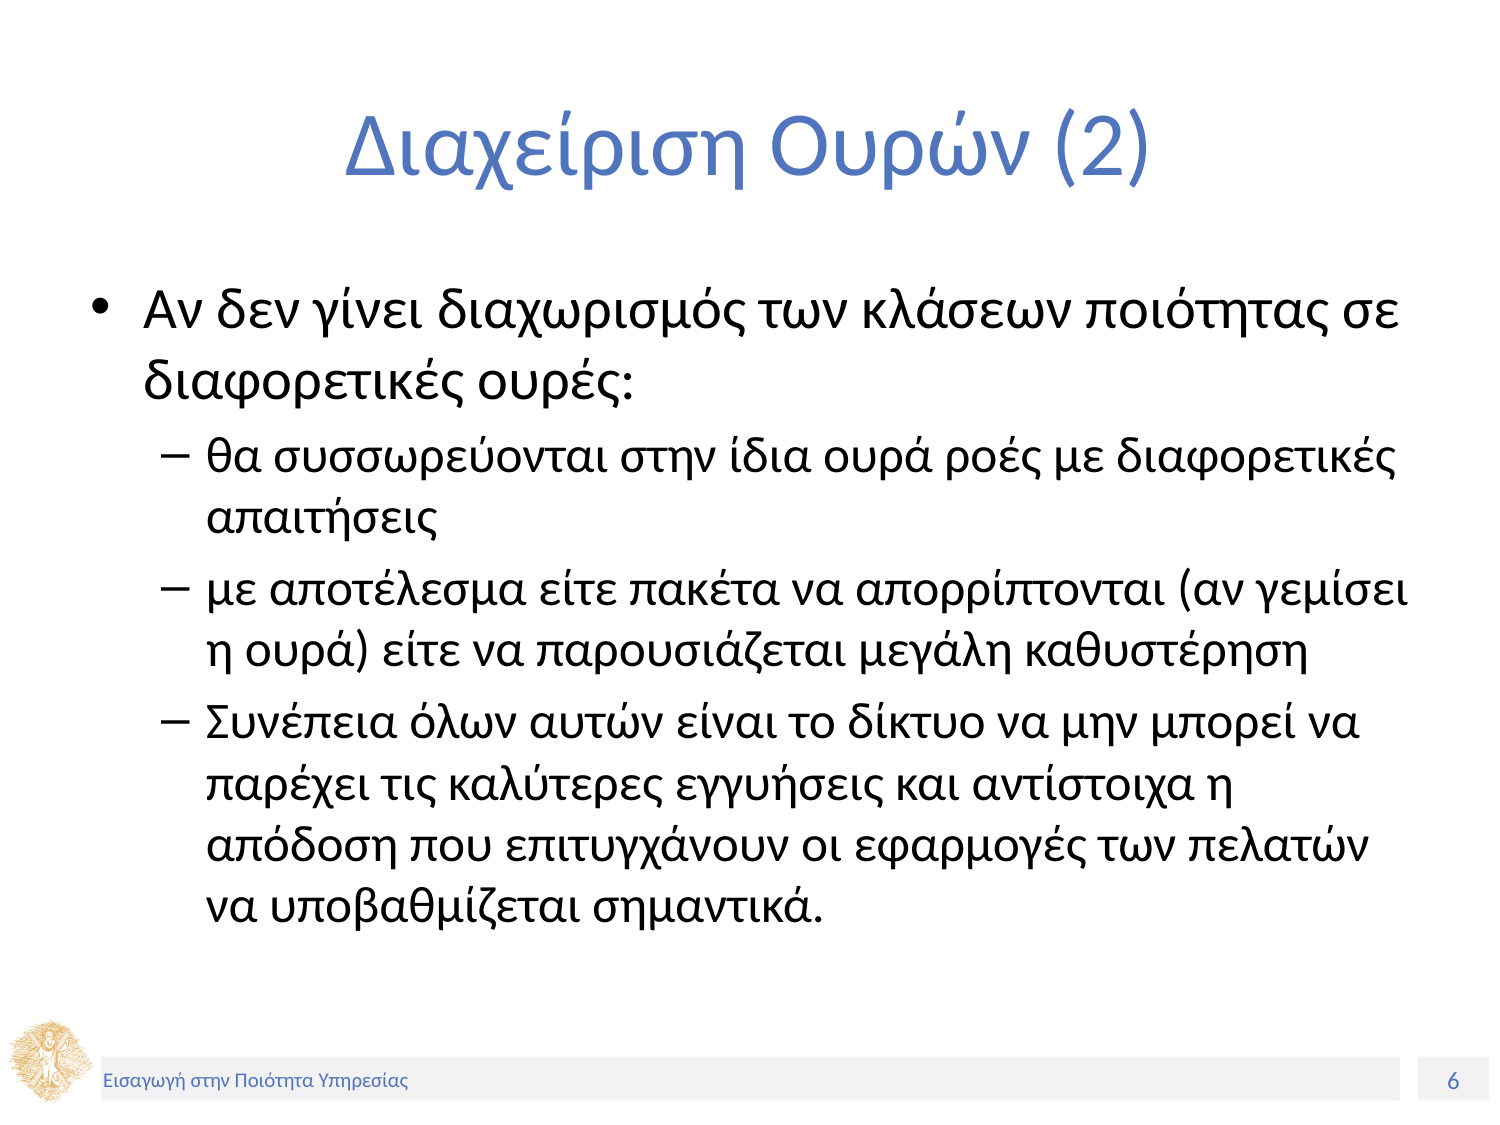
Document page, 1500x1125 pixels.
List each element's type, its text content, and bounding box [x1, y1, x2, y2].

list Αν δεν γίνει διαχωρισμός των κλάσεων ποιότητας σε διαφορετικές ουρές: θα συσσωρεύονται στην ίδια ουρά ροές με διαφορετικές απαιτήσεις με αποτέλεσμα είτε πακέτα να απορρίπτονται (αν γεμίσει η ουρά) είτε να παρουσιάζεται μεγάλη καθυστέρηση Συνέπεια όλων αυτών είναι το δίκτυο να μην μπορεί να παρέχει τις καλύτερες εγγυήσεις και αντίστοιχα η απόδοση που επιτυγχάνουν οι εφαρμογές των πελατών να υποβαθμίζεται σημαντικά. [75, 262, 1425, 1005]
picture [3, 1012, 101, 1106]
title Διαχείριση Ουρών (2) [75, 45, 1425, 233]
